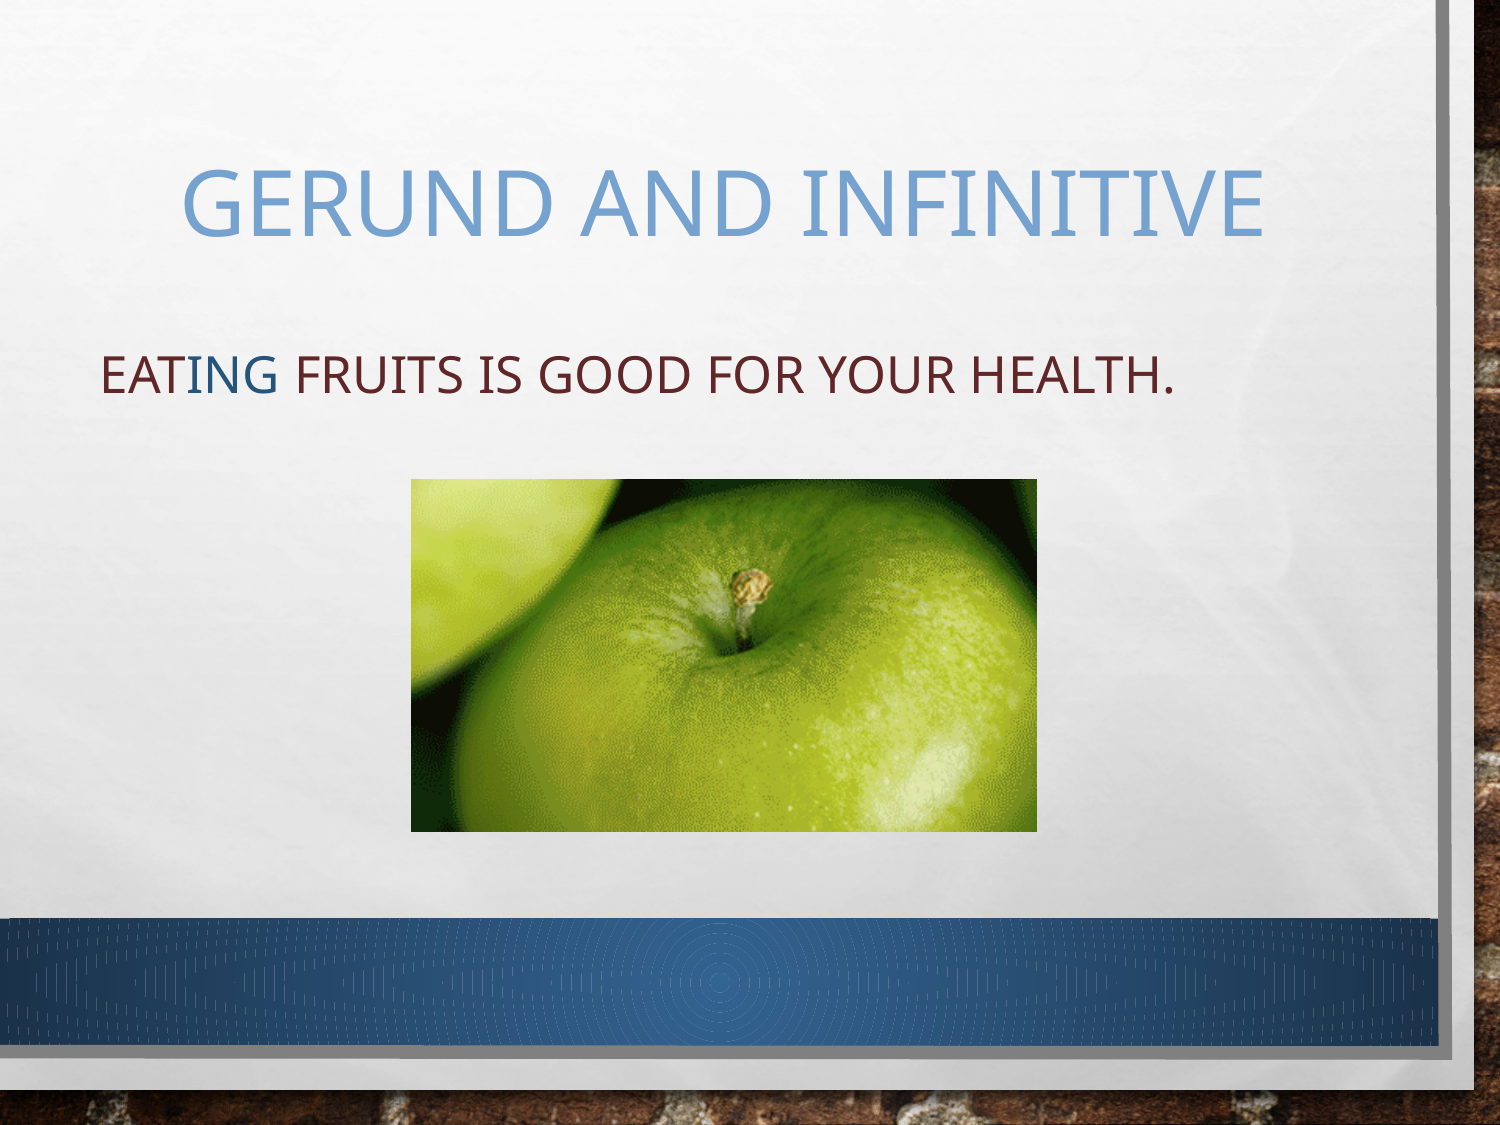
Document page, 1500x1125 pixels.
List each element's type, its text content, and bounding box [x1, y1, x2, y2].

picture [411, 479, 1037, 832]
picture [0, 0, 1500, 1125]
title Gerund and Infinitive [84, 112, 1364, 301]
list EATing FRUITS is good for your health. [84, 301, 1364, 433]
